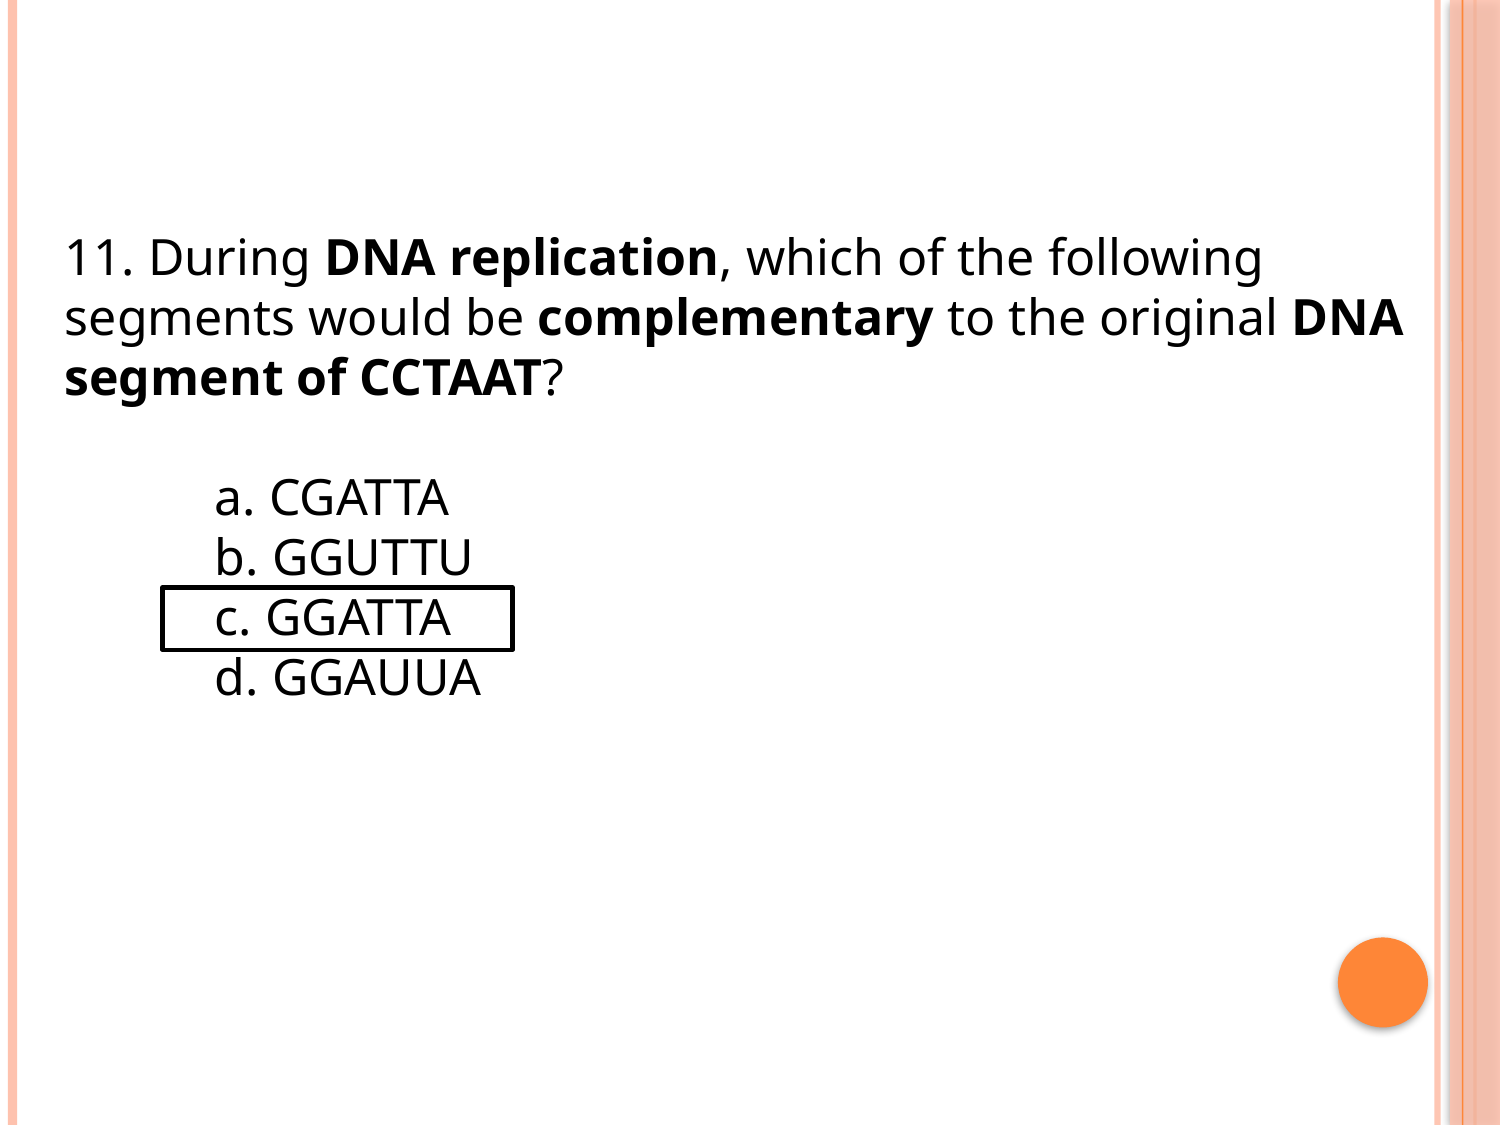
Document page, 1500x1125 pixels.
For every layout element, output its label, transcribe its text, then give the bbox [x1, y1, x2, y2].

text_box [160, 585, 515, 652]
text_box 11. During DNA replication, which of the following segments would be complementary to the original DNA segment of CCTAAT? a. CGATTA b. GGUTTU c. GGATTA d. GGAUUA [49, 218, 1463, 773]
